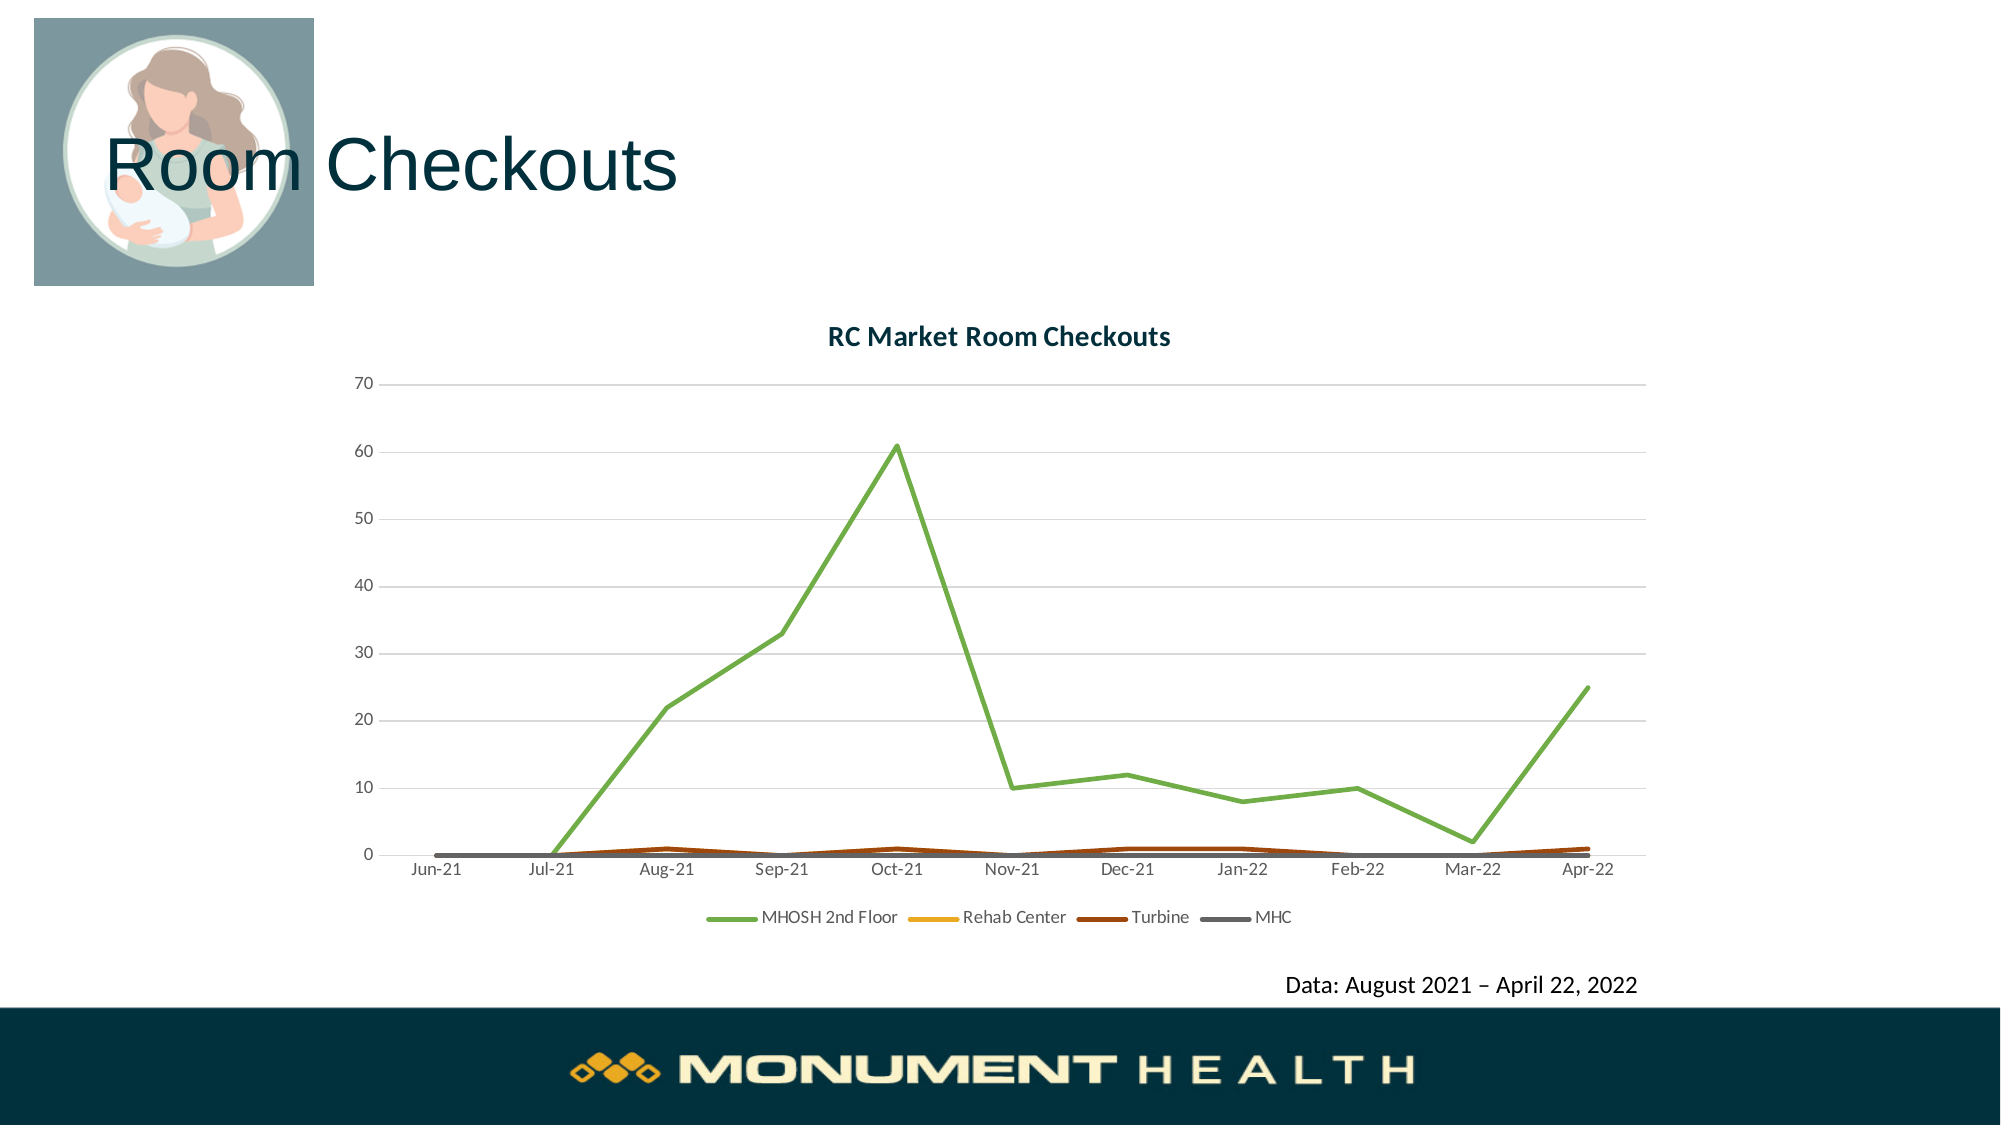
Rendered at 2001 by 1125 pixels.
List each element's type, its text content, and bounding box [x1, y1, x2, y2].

picture [746, 1054, 798, 1083]
picture [1017, 1055, 1069, 1083]
title Room Checkouts [314, 118, 1815, 202]
picture [679, 1055, 743, 1083]
picture [1190, 1056, 1221, 1085]
picture [856, 1055, 903, 1083]
picture [1331, 1055, 1364, 1084]
picture [570, 1052, 661, 1083]
picture [1138, 1055, 1172, 1086]
picture [1293, 1055, 1322, 1084]
chart [327, 295, 1673, 935]
picture [0, 0, 2001, 1008]
picture [1383, 1055, 1414, 1085]
picture [908, 1055, 969, 1083]
picture [972, 1054, 1015, 1083]
picture [800, 1053, 851, 1083]
picture [1237, 1055, 1277, 1084]
text_box Data: August 2021 – April 22, 2022 [1270, 961, 1750, 1007]
picture [1072, 1054, 1117, 1083]
